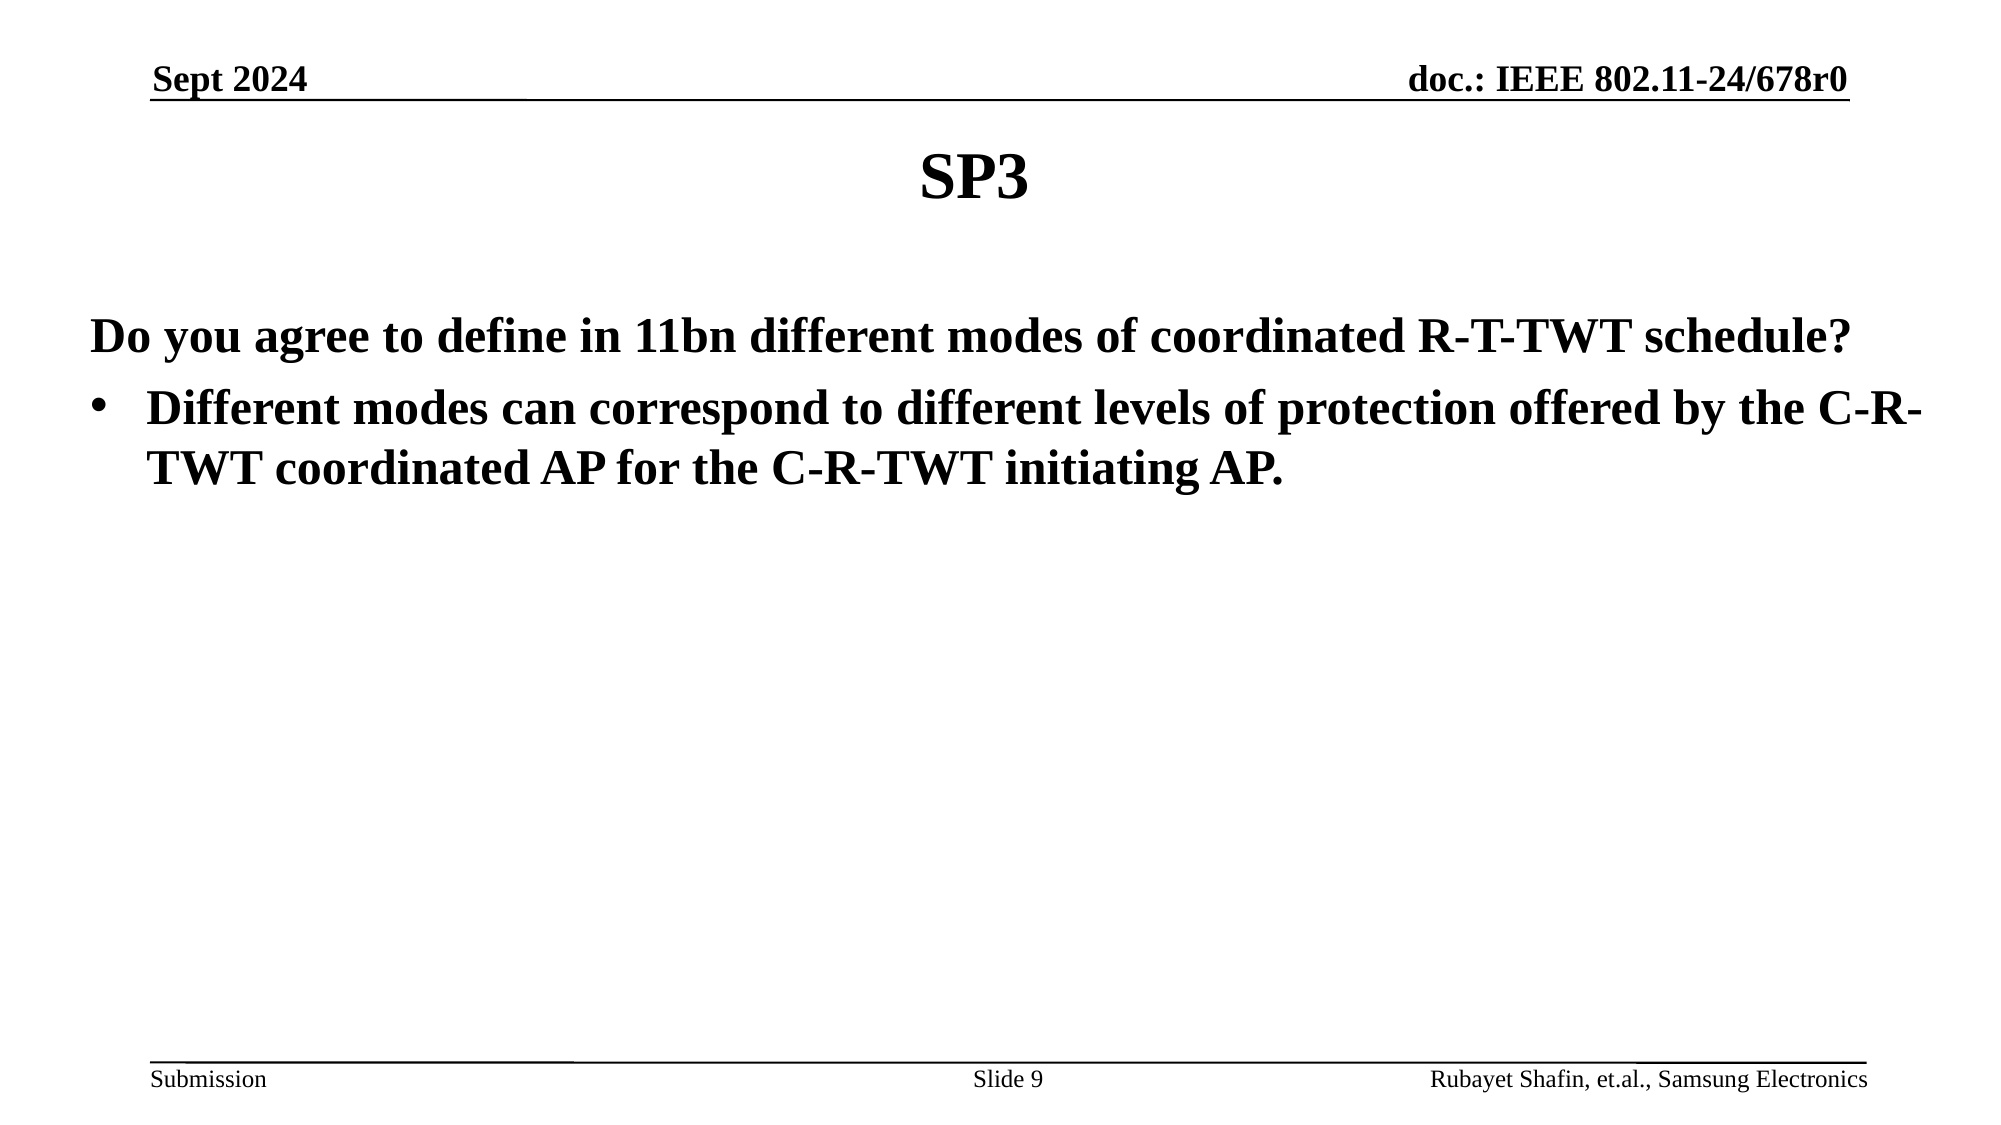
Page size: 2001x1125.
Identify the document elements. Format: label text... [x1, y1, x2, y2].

slide_number Slide 9 [950, 1061, 1067, 1123]
title SP3 [124, 99, 1825, 245]
footer Rubayet Shafin, et.al., Samsung Electronics [1171, 1061, 1869, 1093]
list Do you agree to define in 11bn different modes of coordinated R-T-TWT schedule? Different modes can correspond to different levels of protection offered by the C-R-TWT coordinated AP for the C-R-TWT initiating AP. [74, 294, 1980, 951]
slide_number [152, 54, 563, 100]
